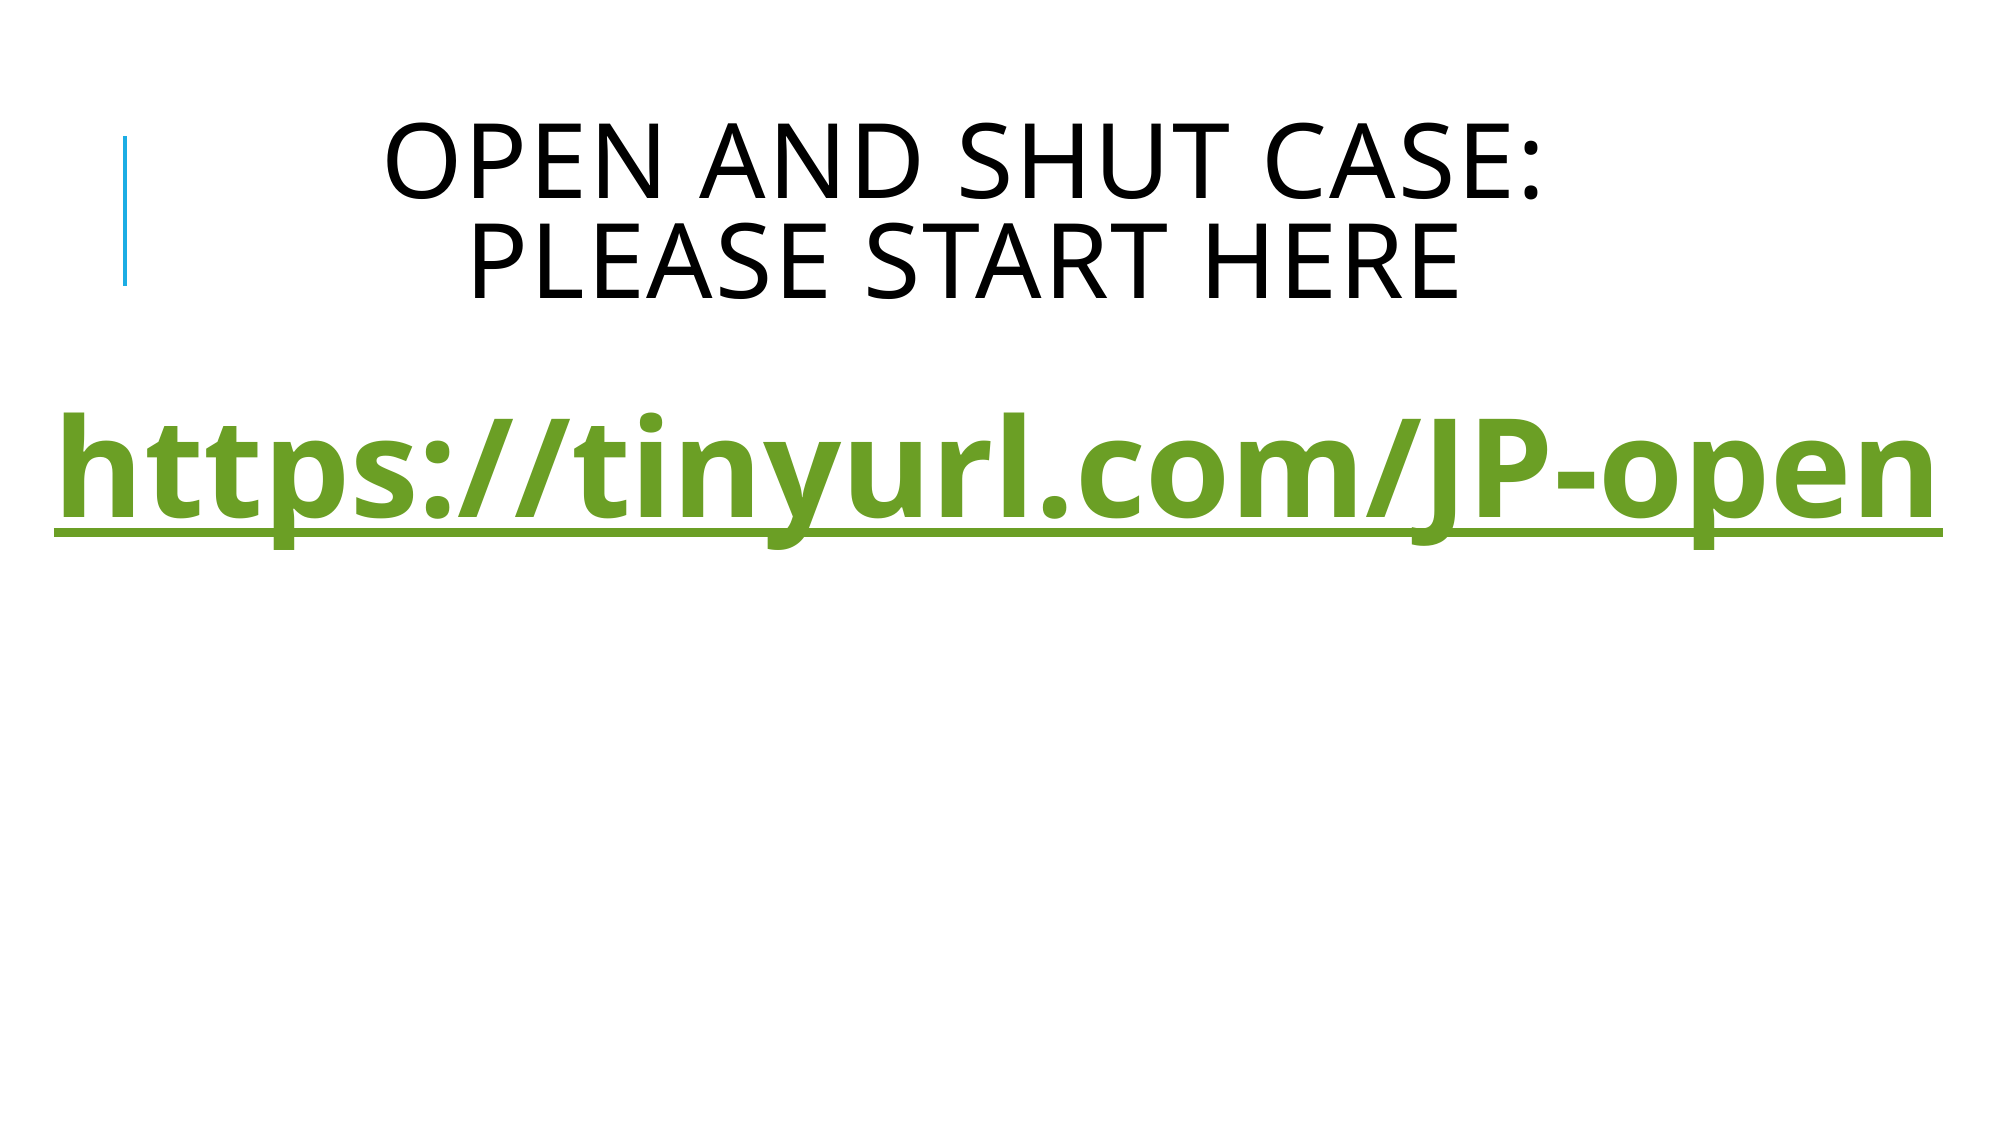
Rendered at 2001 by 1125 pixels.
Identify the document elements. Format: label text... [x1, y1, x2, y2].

list https://tinyurl.com/JP-open [24, 375, 1972, 1047]
title Open And Shut Case: Please start here [168, 96, 1763, 342]
